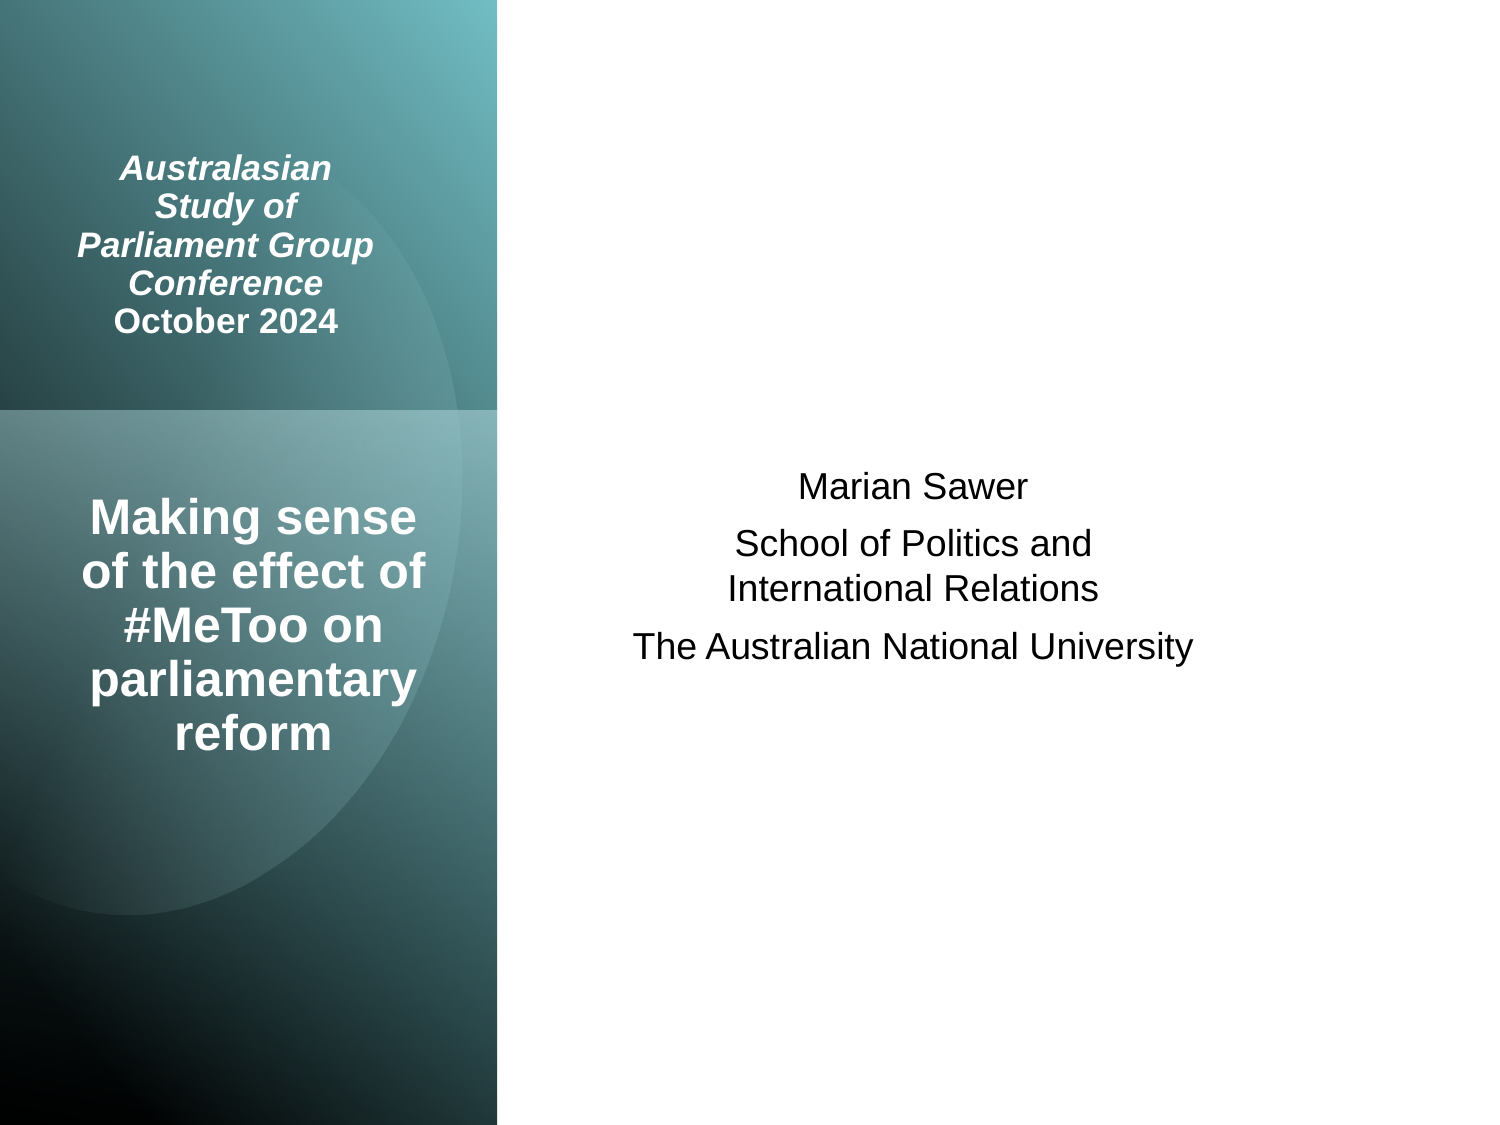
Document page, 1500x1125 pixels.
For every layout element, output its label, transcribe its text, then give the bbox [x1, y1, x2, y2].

text_box [0, 409, 498, 1125]
text_box Australasian Study of Parliament Group Conference October 2024 [53, 121, 399, 349]
text_box [498, 0, 1500, 1125]
text_box [0, 175, 463, 907]
title Making sense of the effect of #MeToo on parliamentary reform [65, 484, 442, 1064]
text_box [0, 0, 498, 409]
text_box Marian Sawer School of Politics and International Relations The Australian National University [616, 454, 1211, 675]
